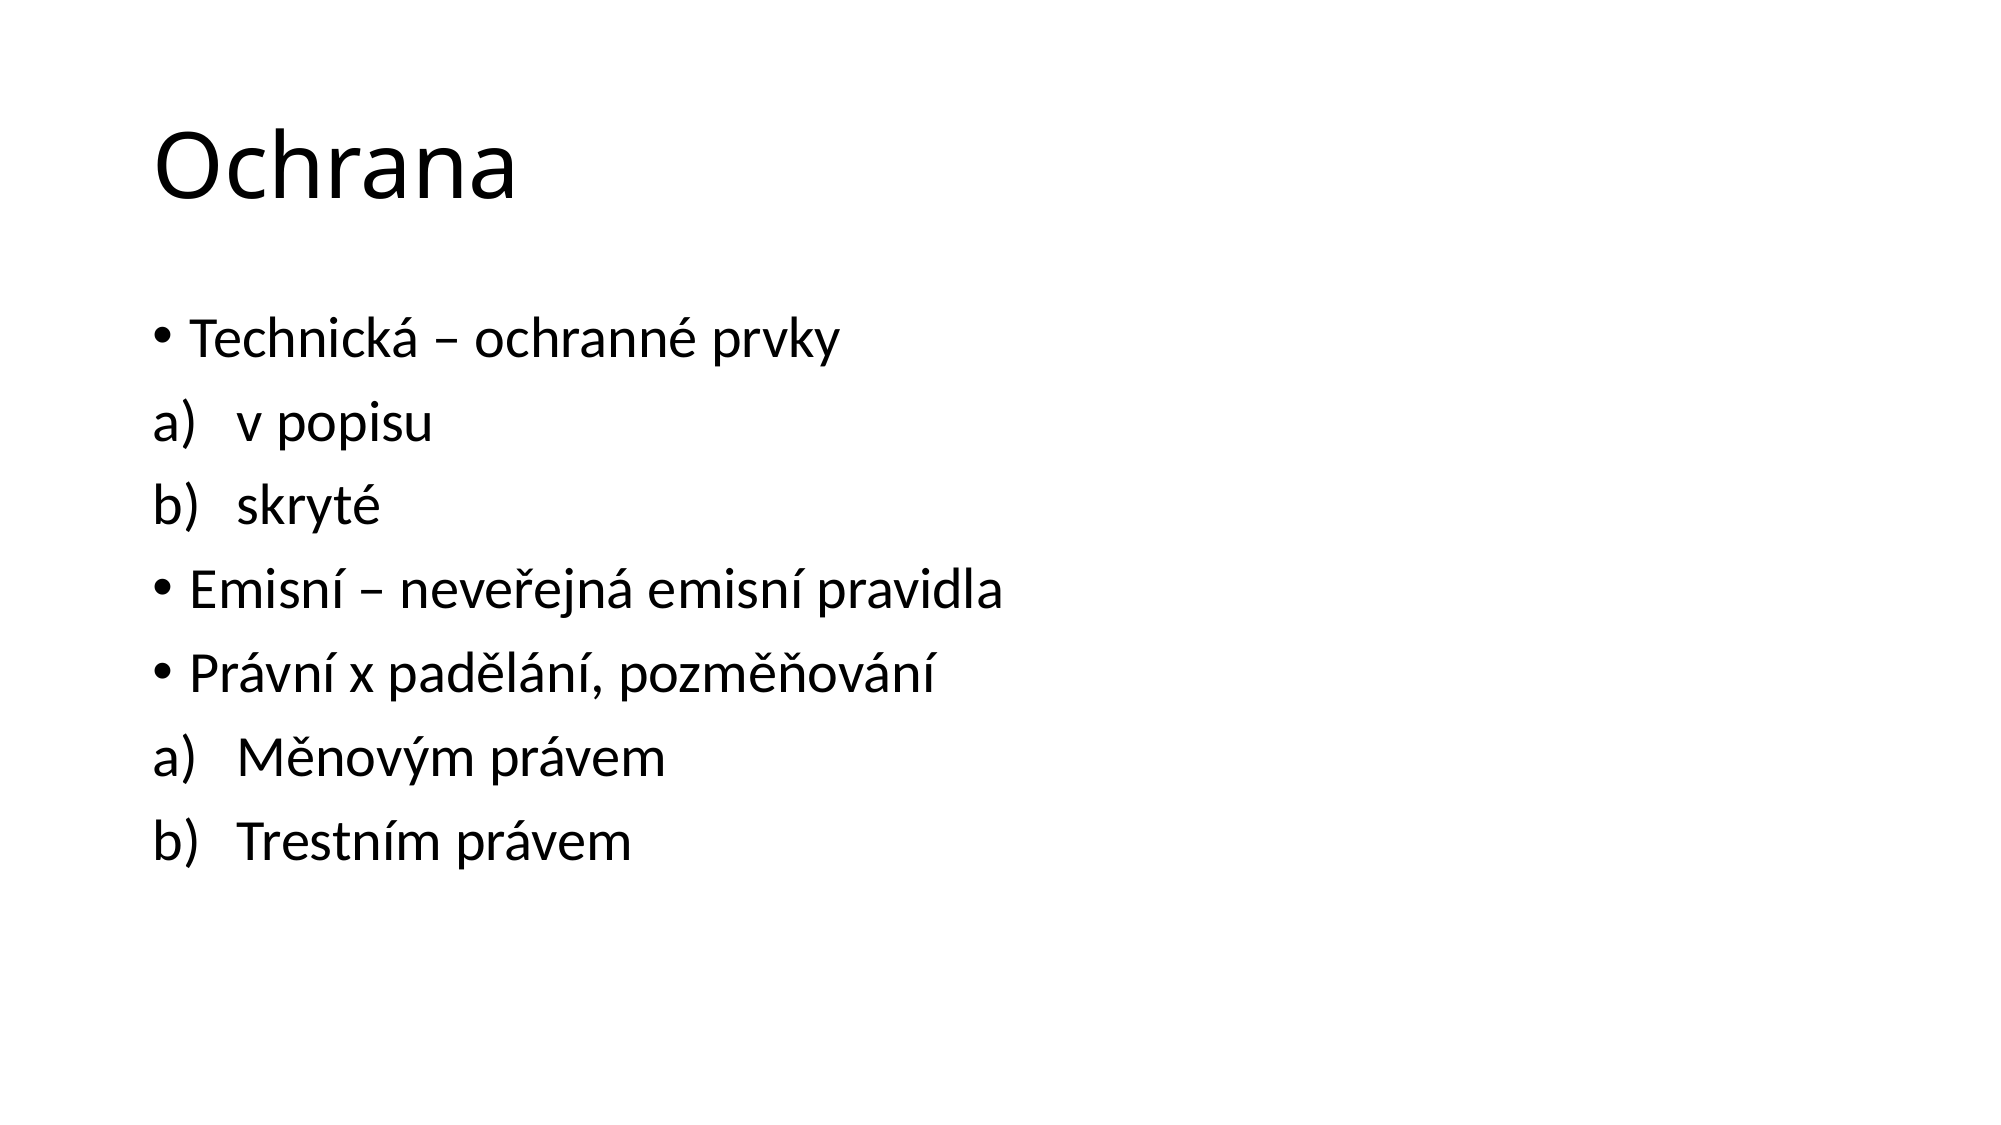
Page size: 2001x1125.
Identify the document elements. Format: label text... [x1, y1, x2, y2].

title Ochrana [137, 59, 1863, 278]
list Technická – ochranné prvky v popisu skryté Emisní – neveřejná emisní pravidla Právní x padělání, pozměňování Měnovým právem Trestním právem [137, 299, 1863, 1014]
